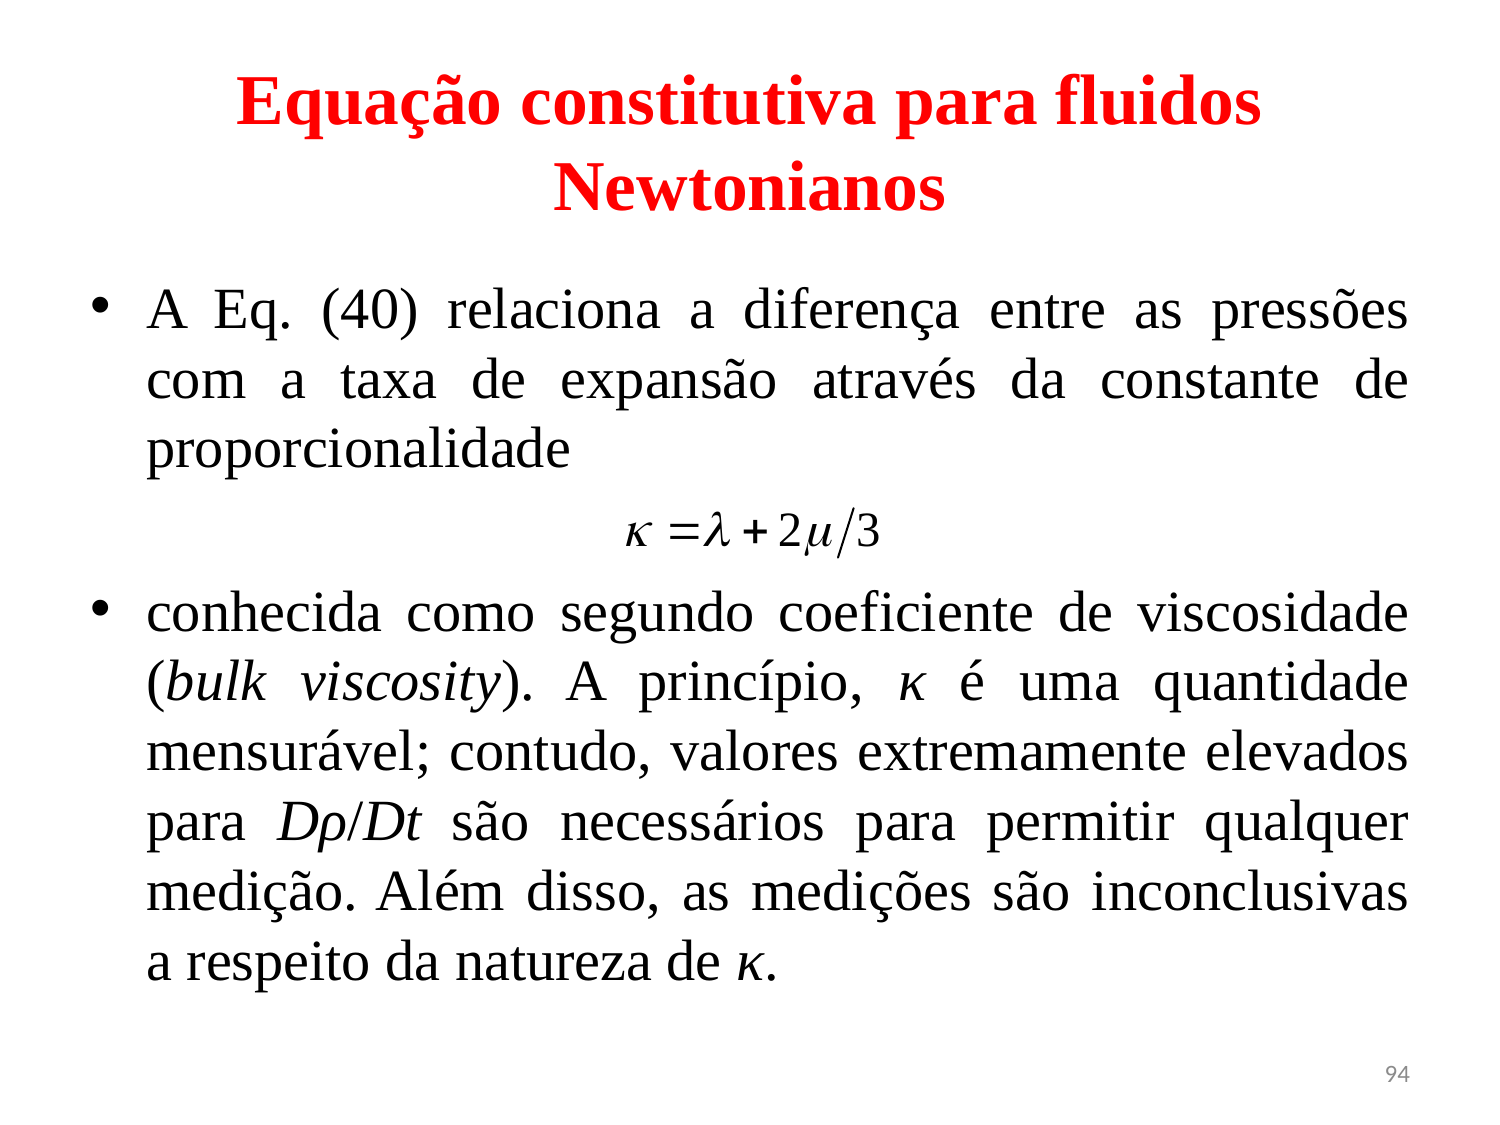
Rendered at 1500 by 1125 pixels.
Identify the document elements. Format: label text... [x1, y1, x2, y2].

list A Eq. (40) relaciona a diferença entre as pressões com a taxa de expansão através da constante de proporcionalidade conhecida como segundo coeficiente de viscosidade (bulk viscosity). A princípio, κ é uma quantidade mensurável; contudo, valores extremamente elevados para Dρ/Dt são necessários para permitir qualquer medição. Além disso, as medições são inconclusivas a respeito da natureza de κ. [75, 262, 1425, 1096]
slide_number 94 [1074, 1042, 1425, 1103]
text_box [617, 496, 887, 567]
title Equação constitutiva para fluidos Newtonianos [75, 45, 1425, 233]
